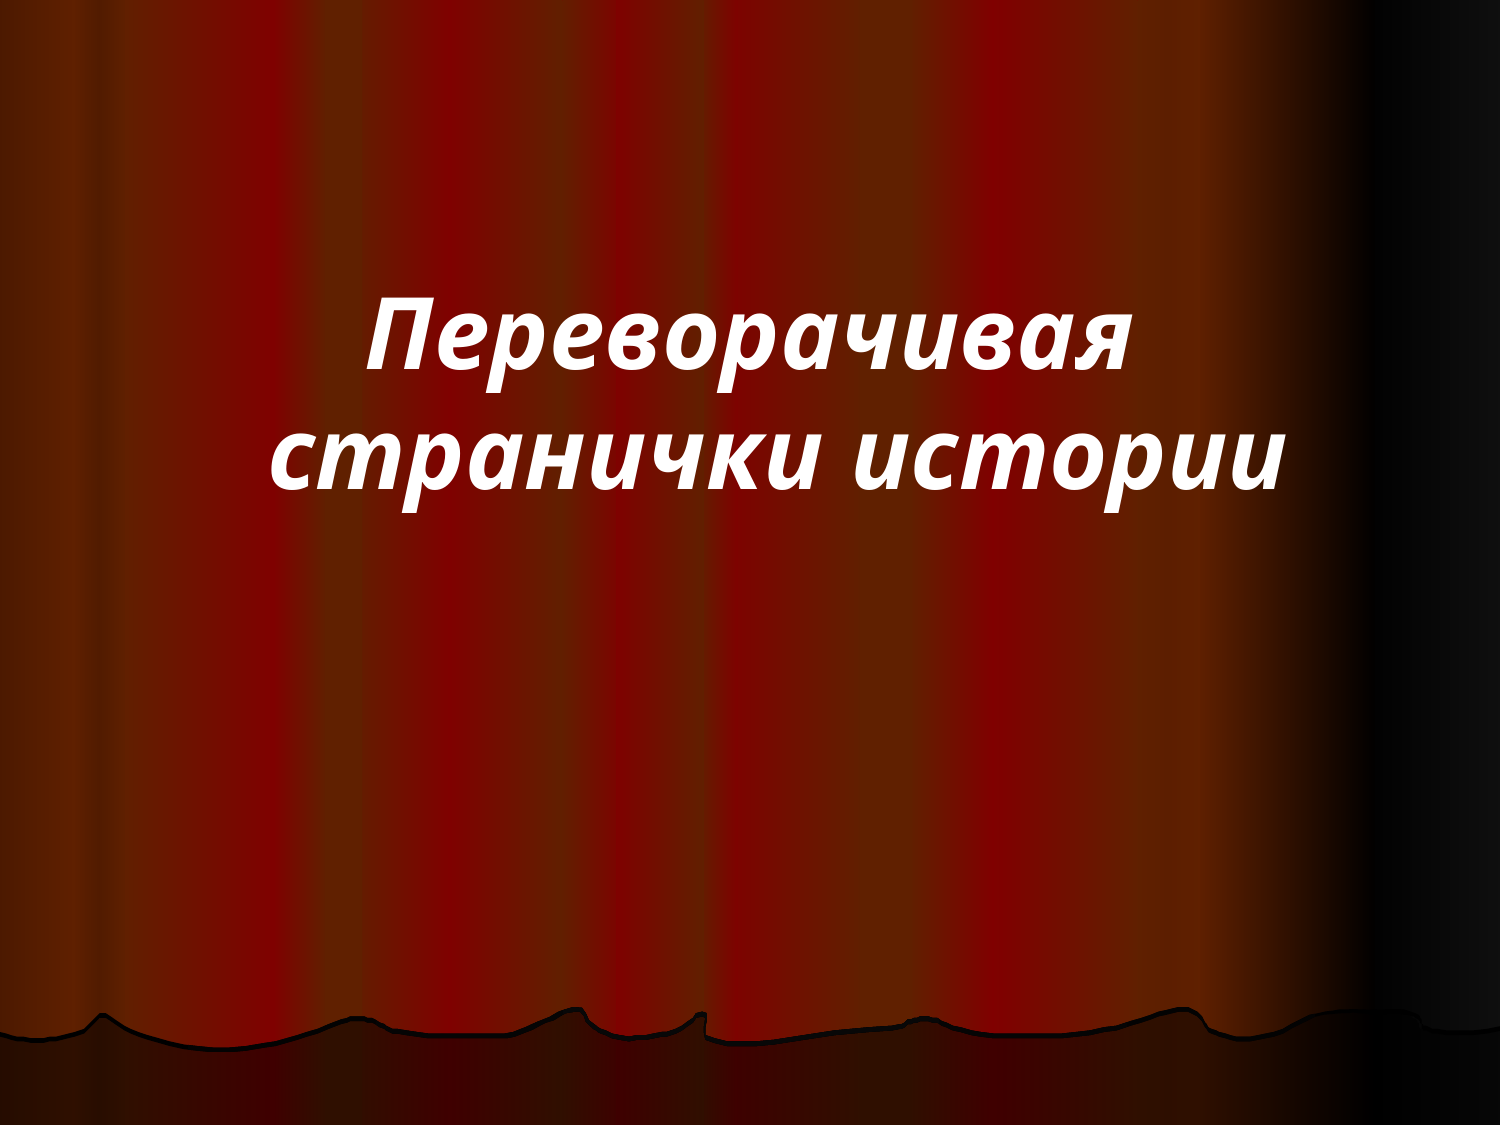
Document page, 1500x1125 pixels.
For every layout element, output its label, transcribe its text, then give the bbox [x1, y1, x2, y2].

list Переворачивая странички истории [74, 262, 1426, 1006]
